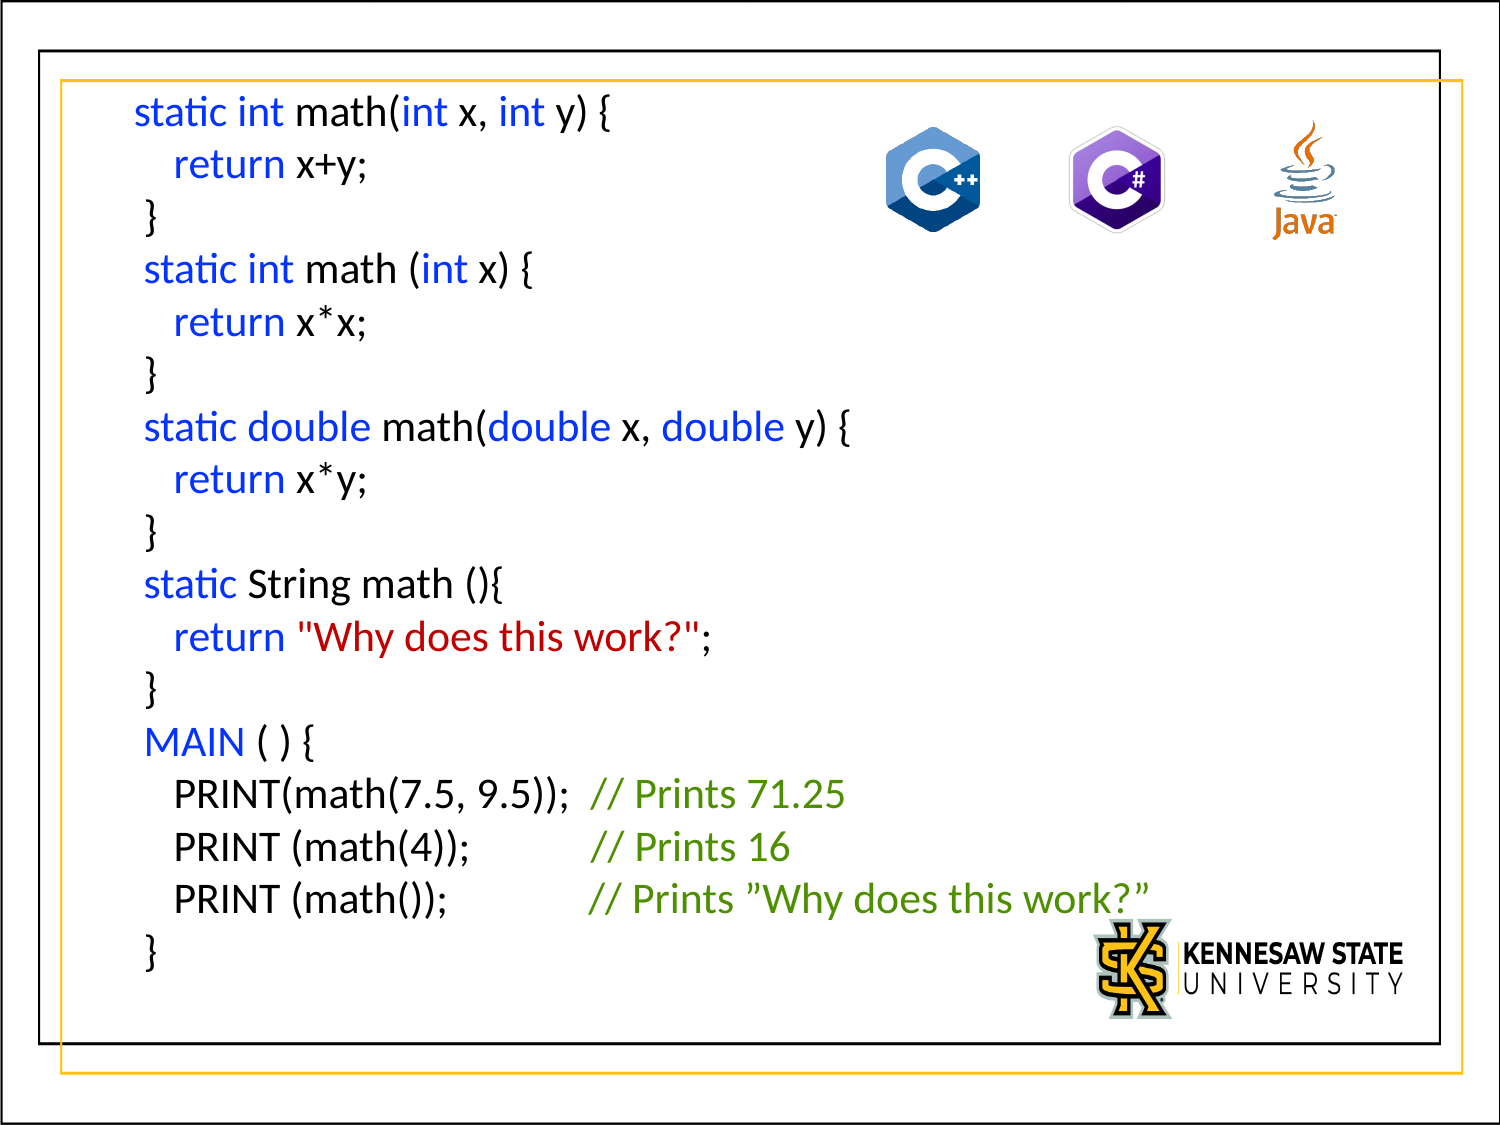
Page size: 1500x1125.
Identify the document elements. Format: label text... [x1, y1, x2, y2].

picture [1059, 124, 1174, 235]
picture [886, 127, 980, 232]
list static int math(int x, int y) { return x+y; } static int math (int x) { return x*x; } static double math(double x, double y) { return x*y; } static String math (){ return "Why does this work?"; } MAIN ( ) { PRINT(math(7.5, 9.5)); // Prints 71.25 PRINT (math(4)); // Prints 16 PRINT (math()); // Prints ”Why does this work?” } [98, 75, 1500, 1050]
picture [1243, 119, 1365, 241]
picture [0, 0, 1500, 1125]
